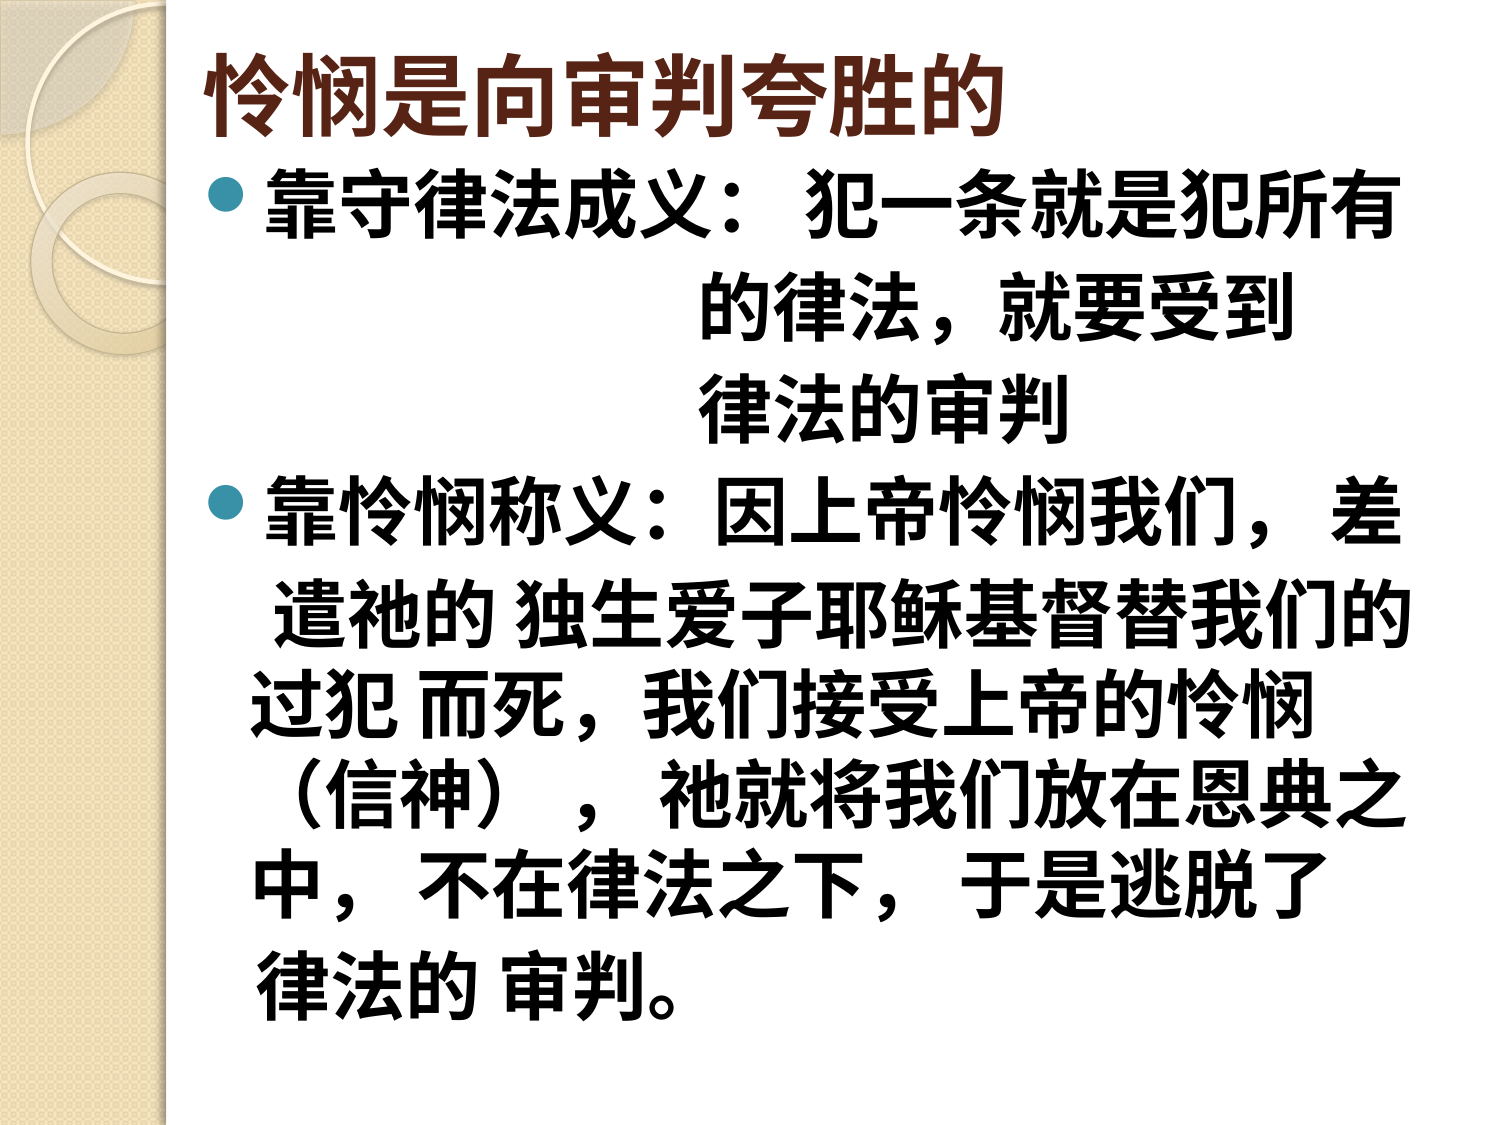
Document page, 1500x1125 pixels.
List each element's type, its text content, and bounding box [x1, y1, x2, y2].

list 靠守律法成义： 犯一条就是犯所有 的律法，就要受到 律法的审判 靠怜悯称义：因上帝怜悯我们， 差 遣祂的 独生爱子耶稣基督替我们的过犯 而死，我们接受上帝的怜悯（信神） ， 祂就将我们放在恩典之中， 不在律法之下， 于是逃脱了 律法的 审判。 [174, 149, 1475, 1125]
title 怜悯是向审判夸胜的 [187, 0, 1418, 149]
